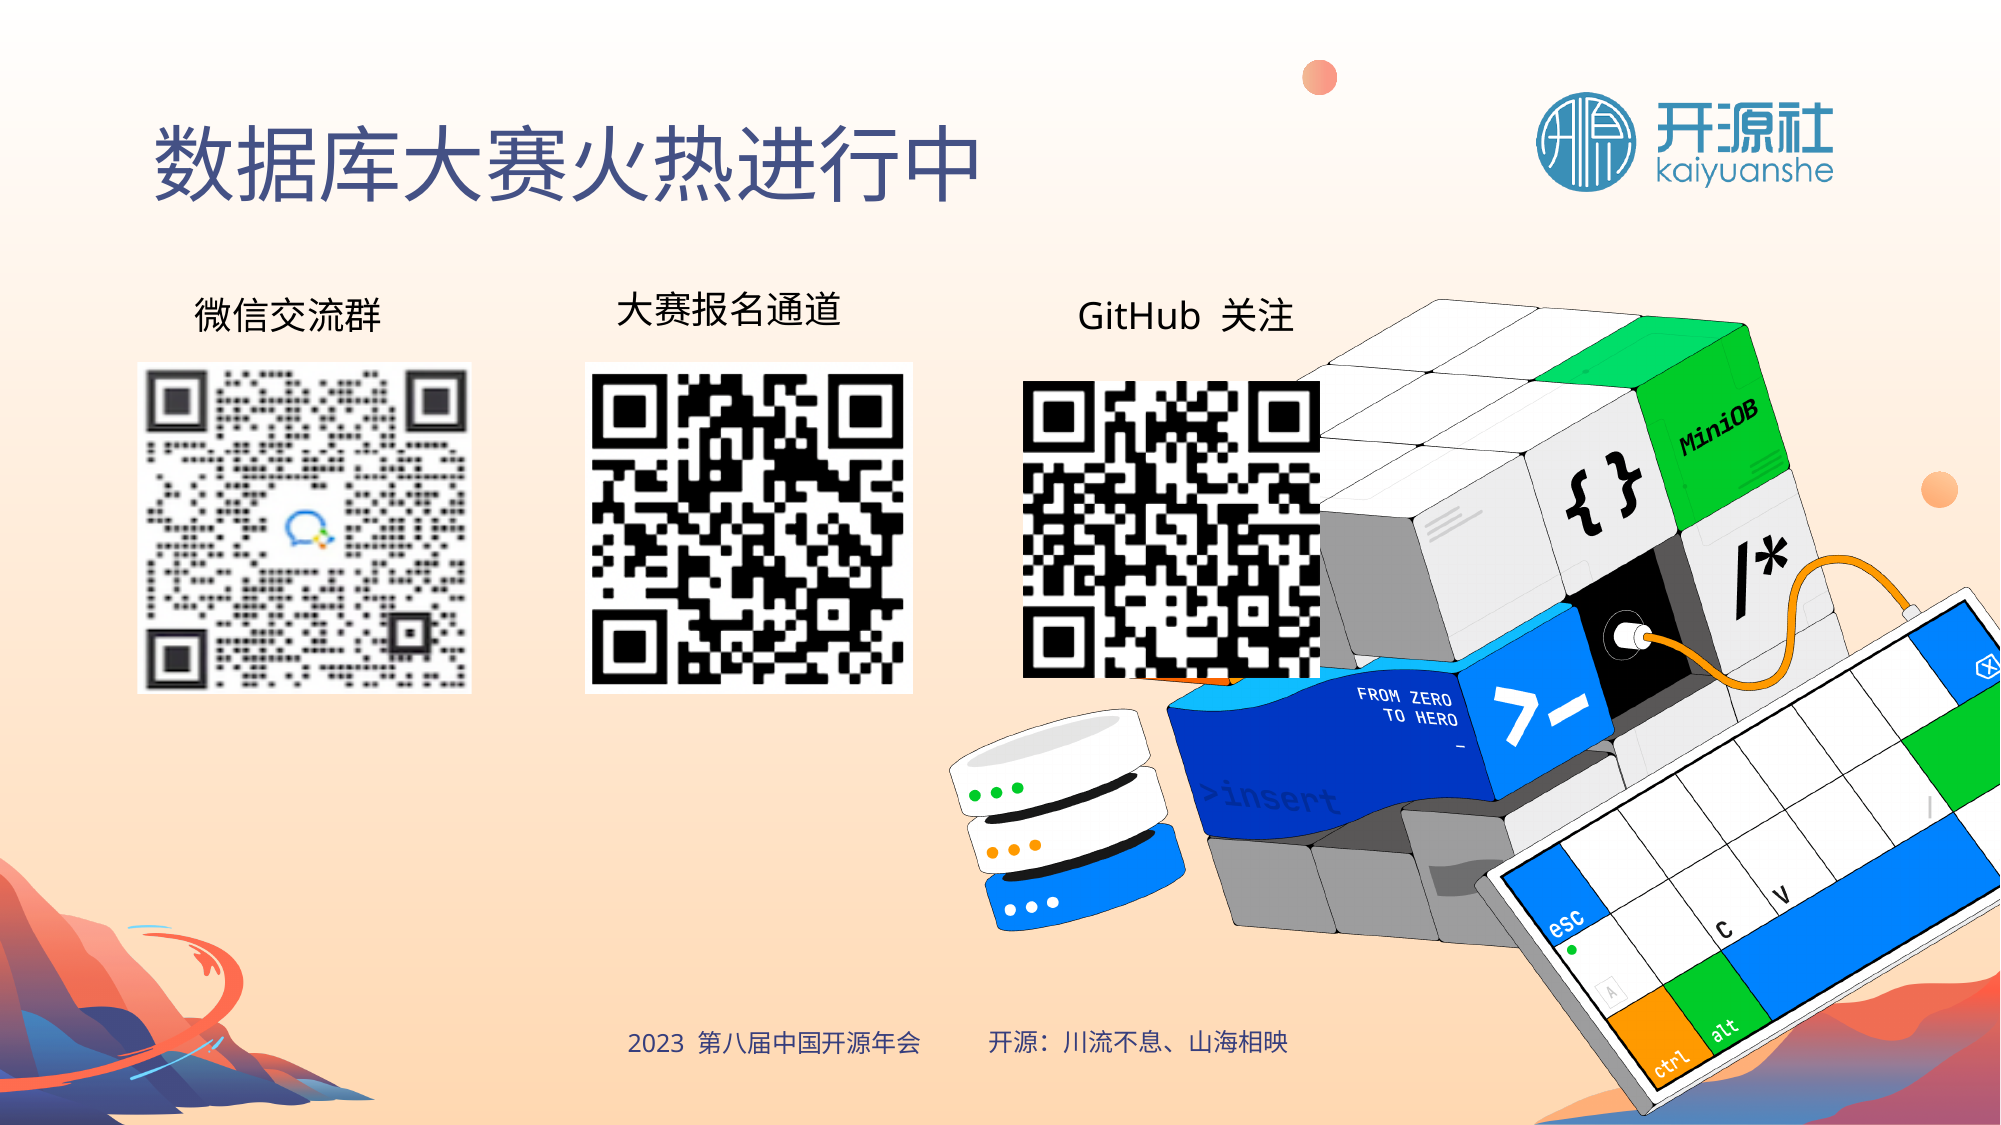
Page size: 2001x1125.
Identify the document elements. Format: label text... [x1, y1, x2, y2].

picture [949, 299, 2001, 1125]
title 数据库大赛火热进行中 [137, 59, 1863, 278]
picture [137, 362, 472, 694]
text_box 微信交流群 [83, 284, 493, 345]
text_box GitHub 关注 [928, 284, 1444, 345]
picture [585, 362, 913, 694]
text_box 大赛报名通道 [471, 278, 987, 338]
picture [0, 850, 375, 1125]
